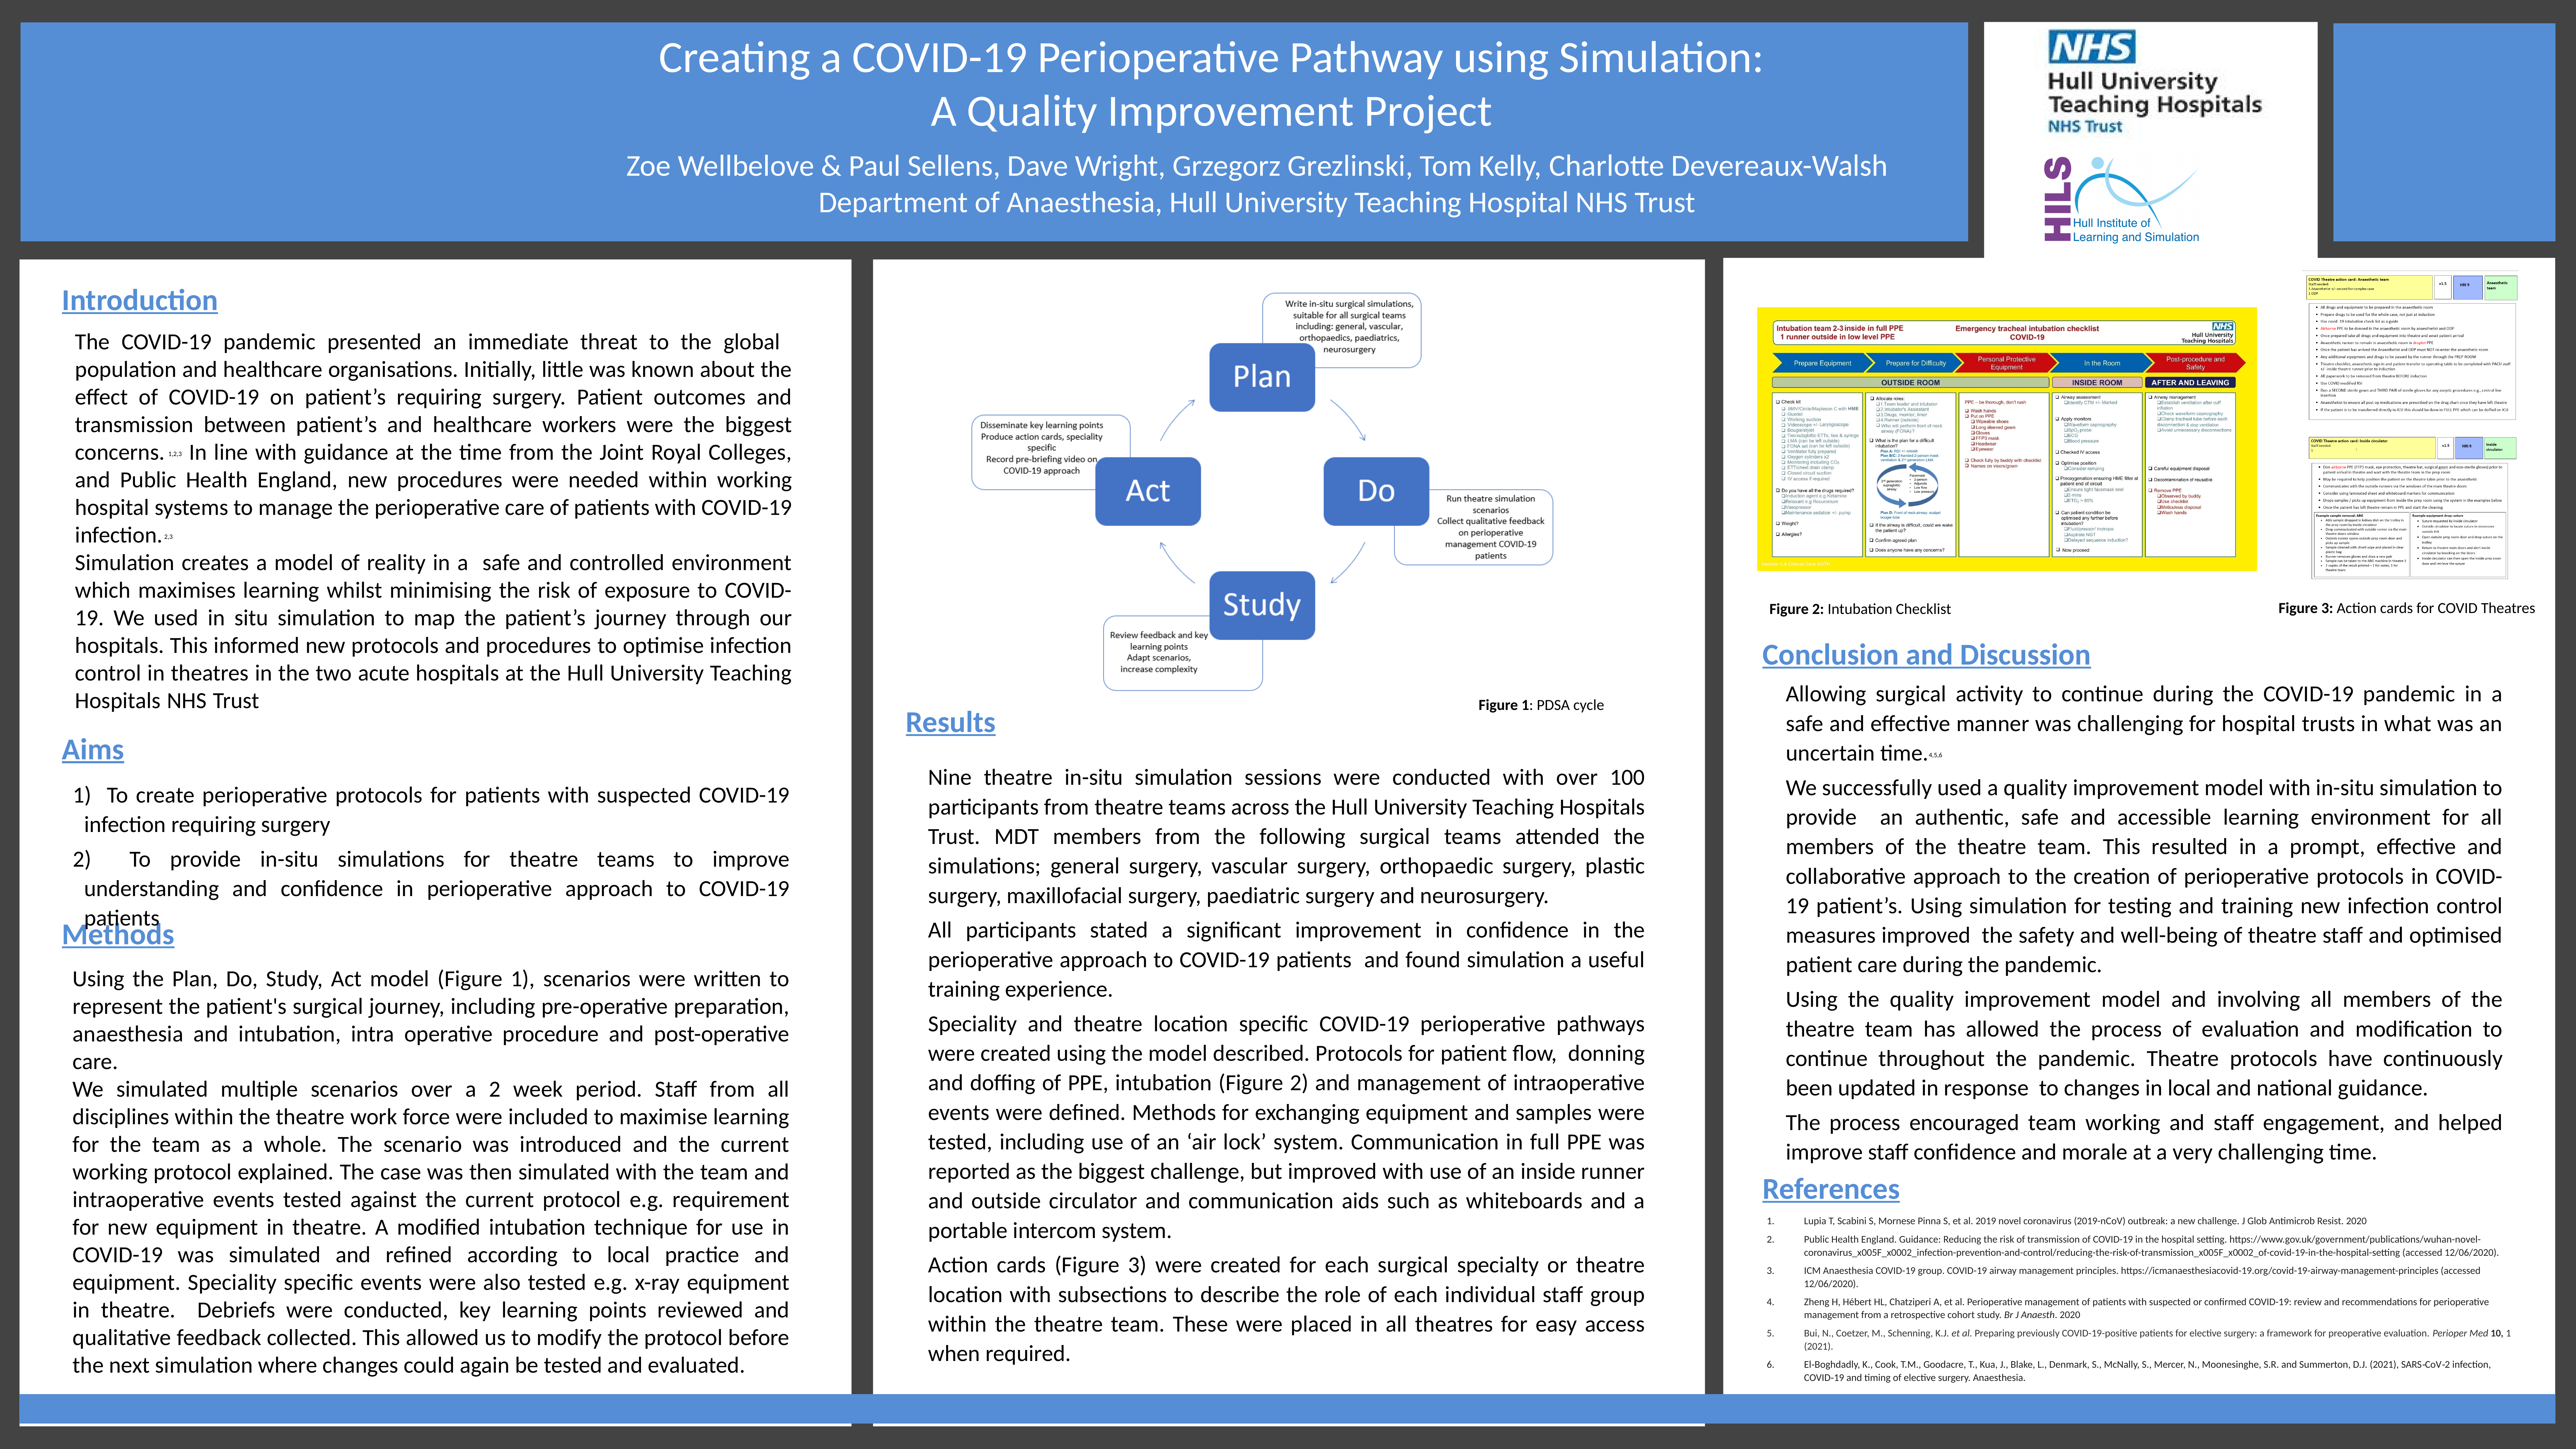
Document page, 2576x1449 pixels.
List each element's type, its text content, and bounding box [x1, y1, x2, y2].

text_box Lupia T, Scabini S, Mornese Pinna S, et al. 2019 novel coronavirus (2019-nCoV) outbreak: a new challenge. J Glob Antimicrob Resist. 2020 Public Health England. Guidance: Reducing the risk of transmission of COVID-19 in the hospital setting. https://www.gov.uk/government/publications/wuhan-novel-coronavirus_x005F_x0002_infection-prevention-and-control/reducing-the-risk-of-transmission_x005F_x0002_of-covid-19-in-the-hospital-setting (accessed 12/06/2020). ICM Anaesthesia COVID-19 group. COVID-19 airway management principles. https://icmanaesthesiacovid-19.org/covid-19-airway-management-principles (accessed 12/06/2020). Zheng H, Hébert HL, Chatziperi A, et al. Perioperative management of patients with suspected or confirmed COVID-19: review and recommendations for perioperative management from a retrospective cohort study. Br J Anaesth. 2020 Bui, N., Coetzer, M., Schenning, K.J. et al. Preparing previously COVID-19-positive patients for elective surgery: a framework for preoperative evaluation. Perioper Med 10, 1 (2021). El‐Boghdadly, K., Cook, T.M., Goodacre, T., Kua, J., Blake, L., Denmark, S., McNally, S., Mercer, N., Moonesinghe, S.R. and Summerton, D.J. (2021), SARS‐CoV‐2 infection, COVID‐19 and timing of elective surgery. Anaesthesia. [1762, 1211, 2519, 1437]
text_box Creating a COVID-19 Perioperative Pathway using Simulation: A Quality Improvement Project [569, 23, 1855, 113]
text_box [2333, 23, 2555, 241]
text_box References [1758, 1159, 2114, 1223]
text_box Figure 1: PDSA cycle [1474, 692, 1643, 716]
text_box The COVID-19 pandemic presented an immediate threat to the global population and healthcare organisations. Initially, little was known about the effect of COVID-19 on patient’s requiring surgery. Patient outcomes and transmission between patient’s and healthcare workers were the biggest concerns. 1,2,3 In line with guidance at the time from the Joint Royal Colleges, and Public Health England, new procedures were needed within working hospital systems to manage the perioperative care of patients with COVID-19 infection. 2,3 Simulation creates a model of reality in a safe and controlled environment which maximises learning whilst minimising the risk of exposure to COVID-19. We used in situ simulation to map the patient’s journey through our hospitals. This informed new protocols and procedures to optimise infection control in theatres in the two acute hospitals at the Hull University Teaching Hospitals NHS Trust [70, 322, 797, 604]
picture [2039, 151, 2205, 247]
text_box Nine theatre in-situ simulation sessions were conducted with over 100 participants from theatre teams across the Hull University Teaching Hospitals Trust. MDT members from the following surgical teams attended the simulations; general surgery, vascular surgery, orthopaedic surgery, plastic surgery, maxillofacial surgery, paediatric surgery and neurosurgery. All participants stated a significant improvement in confidence in the perioperative approach to COVID-19 patients and found simulation a useful training experience. Speciality and theatre location specific COVID-19 perioperative pathways were created using the model described. Protocols for patient flow, donning and doffing of PPE, intubation (Figure 2) and management of intraoperative events were defined. Methods for exchanging equipment and samples were tested, including use of an ‘air lock’ system. Communication in full PPE was reported as the biggest challenge, but improved with use of an inside runner and outside circulator and communication aids such as whiteboards and a portable intercom system. Action cards (Figure 3) were created for each surgical specialty or theatre location with subsections to describe the role of each individual staff group within the theatre team. These were placed in all theatres for easy access when required. [923, 756, 1650, 999]
picture [1972, 23, 2269, 144]
picture [1757, 307, 2257, 571]
text_box Using the Plan, Do, Study, Act model (Figure 1), scenarios were written to represent the patient's surgical journey, including pre-operative preparation, anaesthesia and intubation, intra operative procedure and post-operative care. We simulated multiple scenarios over a 2 week period. Staff from all disciplines within the theatre work force were included to maximise learning for the team as a whole. The scenario was introduced and the current working protocol explained. The case was then simulated with the team and intraoperative events tested against the current protocol e.g. requirement for new equipment in theatre. A modified intubation technique for use in COVID-19 was simulated and refined according to local practice and equipment. Speciality specific events were also tested e.g. x-ray equipment in theatre. Debriefs were conducted, key learning points reviewed and qualitative feedback collected. This allowed us to modify the protocol before the next simulation where changes could again be tested and evaluated. [68, 965, 795, 1202]
text_box [2519, 1394, 2555, 1424]
text_box Figure 3: Action cards for COVID Theatres [2274, 596, 2575, 619]
text_box Results [901, 692, 1257, 757]
picture [2302, 431, 2519, 583]
text_box To create perioperative protocols for patients with suspected COVID-19 infection requiring surgery To provide in-situ simulations for theatre teams to improve understanding and confidence in perioperative approach to COVID-19 patients [68, 775, 795, 965]
text_box Methods [57, 905, 68, 969]
picture [959, 289, 1562, 696]
text_box Conclusion and Discussion [1758, 625, 2114, 689]
text_box [1723, 258, 2555, 1394]
text_box Introduction [57, 270, 569, 335]
text_box Allowing surgical activity to continue during the COVID-19 pandemic in a safe and effective manner was challenging for hospital trusts in what was an uncertain time.4,5,6 We successfully used a quality improvement model with in-situ simulation to provide an authentic, safe and accessible learning environment for all members of the theatre team. This resulted in a prompt, effective and collaborative approach to the creation of perioperative protocols in COVID-19 patient’s. Using simulation for testing and training new infection control measures improved the safety and well-being of theatre staff and optimised patient care during the pandemic. Using the quality improvement model and involving all members of the theatre team has allowed the process of evaluation and modification to continue throughout the pandemic. Theatre protocols have continuously been updated in response to changes in local and national guidance. The process encouraged team working and staff engagement, and helped improve staff confidence and morale at a very challenging time. [1781, 674, 2508, 1201]
text_box Figure 2: Intubation Checklist [1765, 596, 2066, 619]
text_box [19, 259, 852, 1394]
text_box Zoe Wellbelove & Paul Sellens, Dave Wright, Grzegorz Grezlinski, Tom Kelly, Charlotte Devereaux-Walsh Department of Anaesthesia, Hull University Teaching Hospital NHS Trust [507, 141, 2007, 196]
text_box [873, 1424, 1705, 1427]
text_box Aims [57, 719, 413, 784]
text_box [19, 1394, 1762, 1424]
picture [2302, 270, 2519, 425]
text_box [19, 1424, 852, 1427]
text_box [873, 259, 1705, 1394]
text_box [1984, 22, 2318, 258]
text_box [21, 22, 1968, 241]
